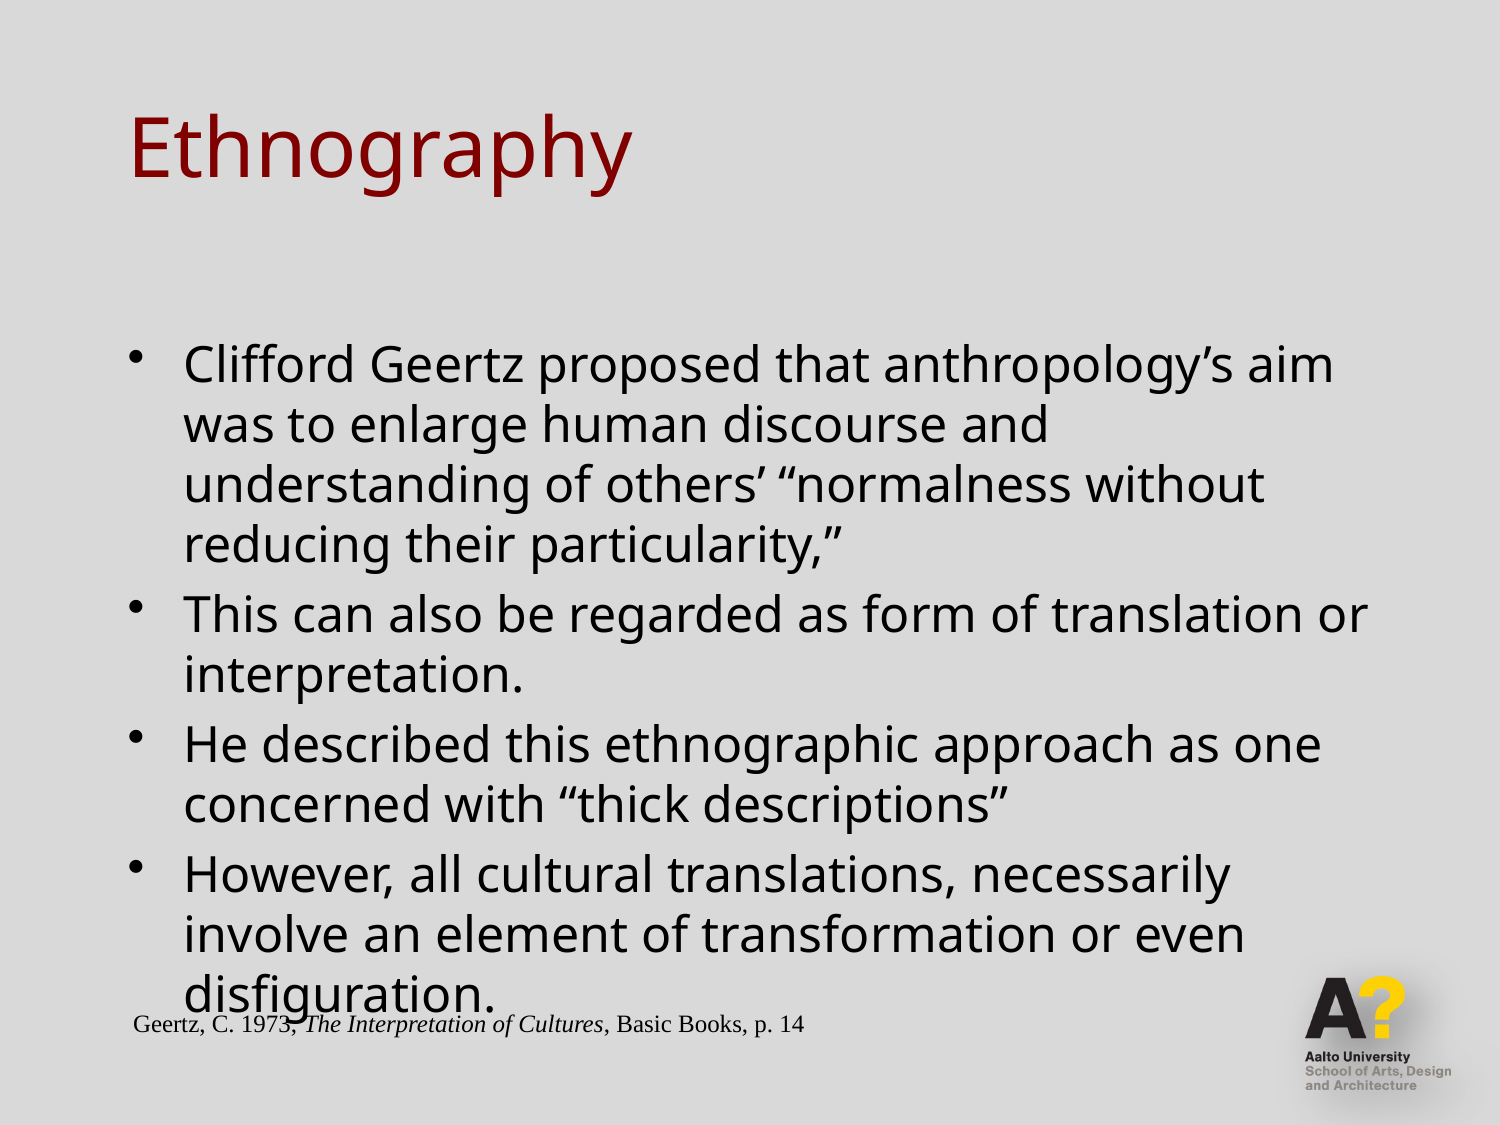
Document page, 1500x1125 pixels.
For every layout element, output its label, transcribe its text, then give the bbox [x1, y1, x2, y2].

picture [1305, 976, 1451, 1090]
list Clifford Geertz proposed that anthropology’s aim was to enlarge human discourse and understanding of others’ “normalness without reducing their particularity,” This can also be regarded as form of translation or interpretation. He described this ethnographic approach as one concerned with “thick descriptions” However, all cultural translations, necessarily involve an element of transformation or even disfiguration. [112, 324, 1388, 1000]
text_box Geertz, C. 1973, The Interpretation of Cultures, Basic Books, p. 14 [118, 999, 820, 1045]
title Ethnography [112, 50, 1388, 238]
